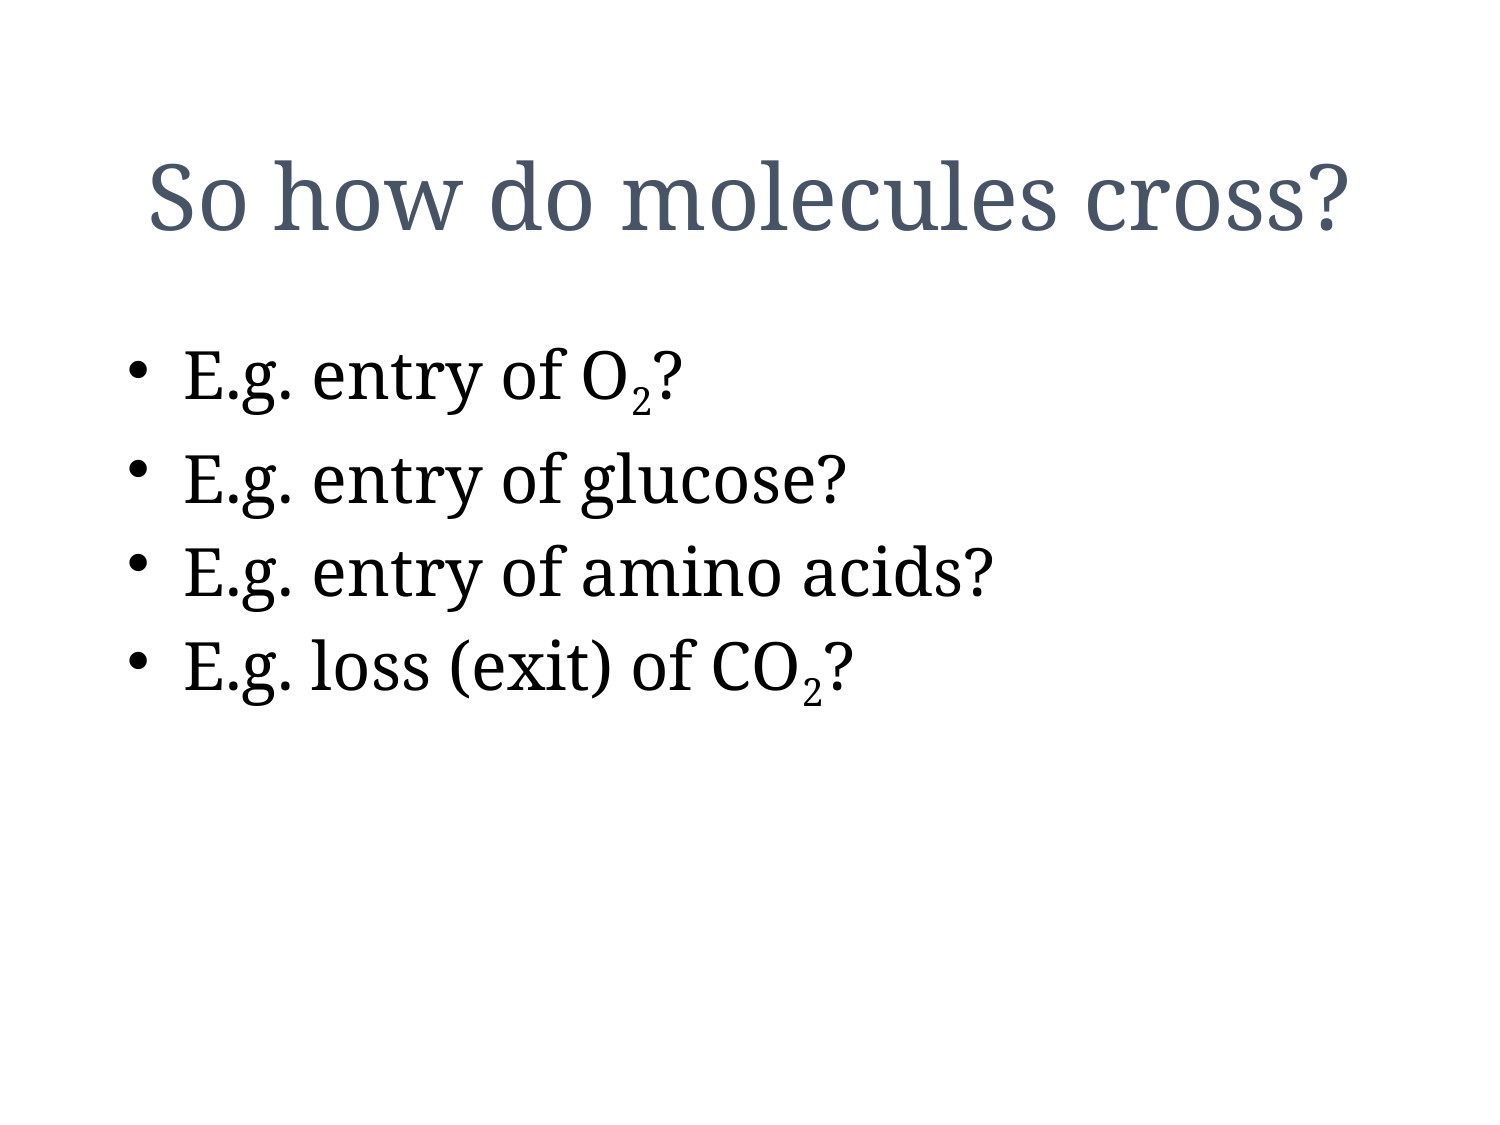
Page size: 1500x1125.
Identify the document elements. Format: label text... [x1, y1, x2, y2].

list E.g. entry of O2? E.g. entry of glucose? E.g. entry of amino acids? E.g. loss (exit) of CO2? [112, 324, 1388, 1001]
title So how do molecules cross? [112, 99, 1388, 288]
